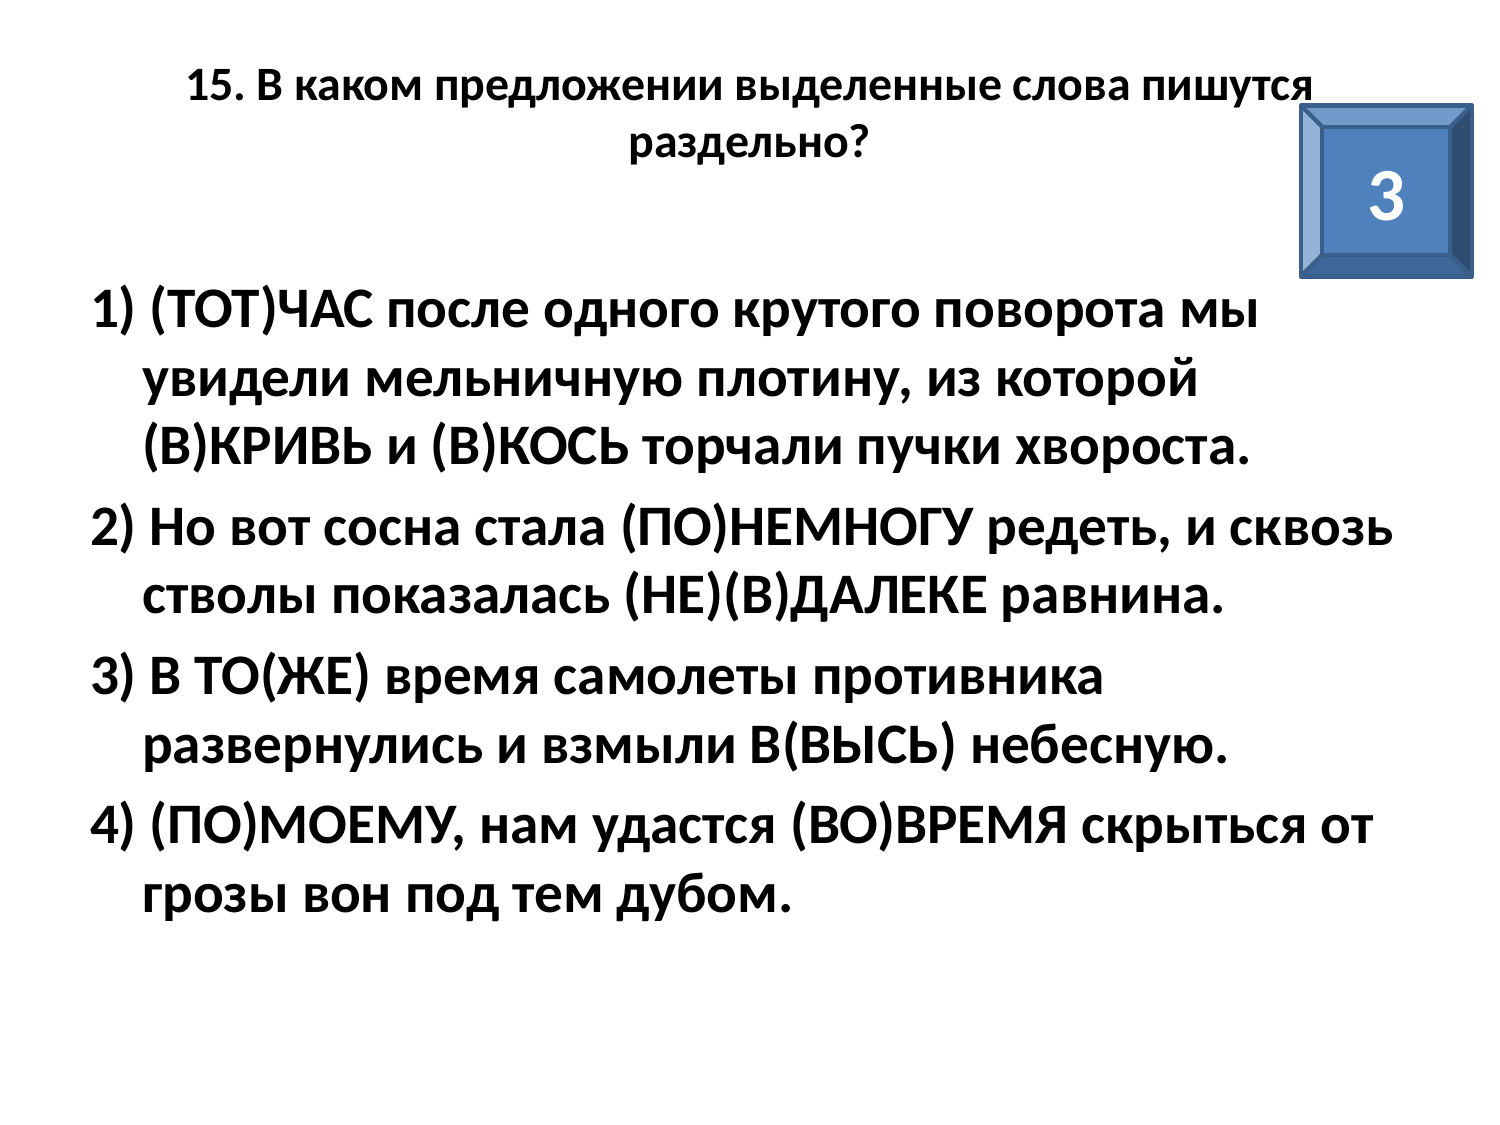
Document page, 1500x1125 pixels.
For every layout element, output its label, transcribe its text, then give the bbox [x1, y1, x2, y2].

title 15. В каком предложении выделенные слова пишутся раздельно? [75, 45, 1425, 233]
text_box 3 [1299, 103, 1474, 279]
list 1) (ТОТ)ЧАС после одного крутого поворота мы увидели мельничную плотину, из которой (В)КРИВЬ и (В)КОСЬ торчали пучки хвороста. 2) Но вот сосна стала (ПО)НЕМНОГУ редеть, и сквозь стволы показалась (НЕ)(В)ДАЛЕКЕ равнина. 3) В ТО(ЖЕ) время самолеты противника развернулись и взмыли В(ВЫСЬ) небесную. 4) (ПО)МОЕМУ, нам удастся (ВО)ВРЕМЯ скрыться от грозы вон под тем дубом. [75, 262, 1425, 1005]
